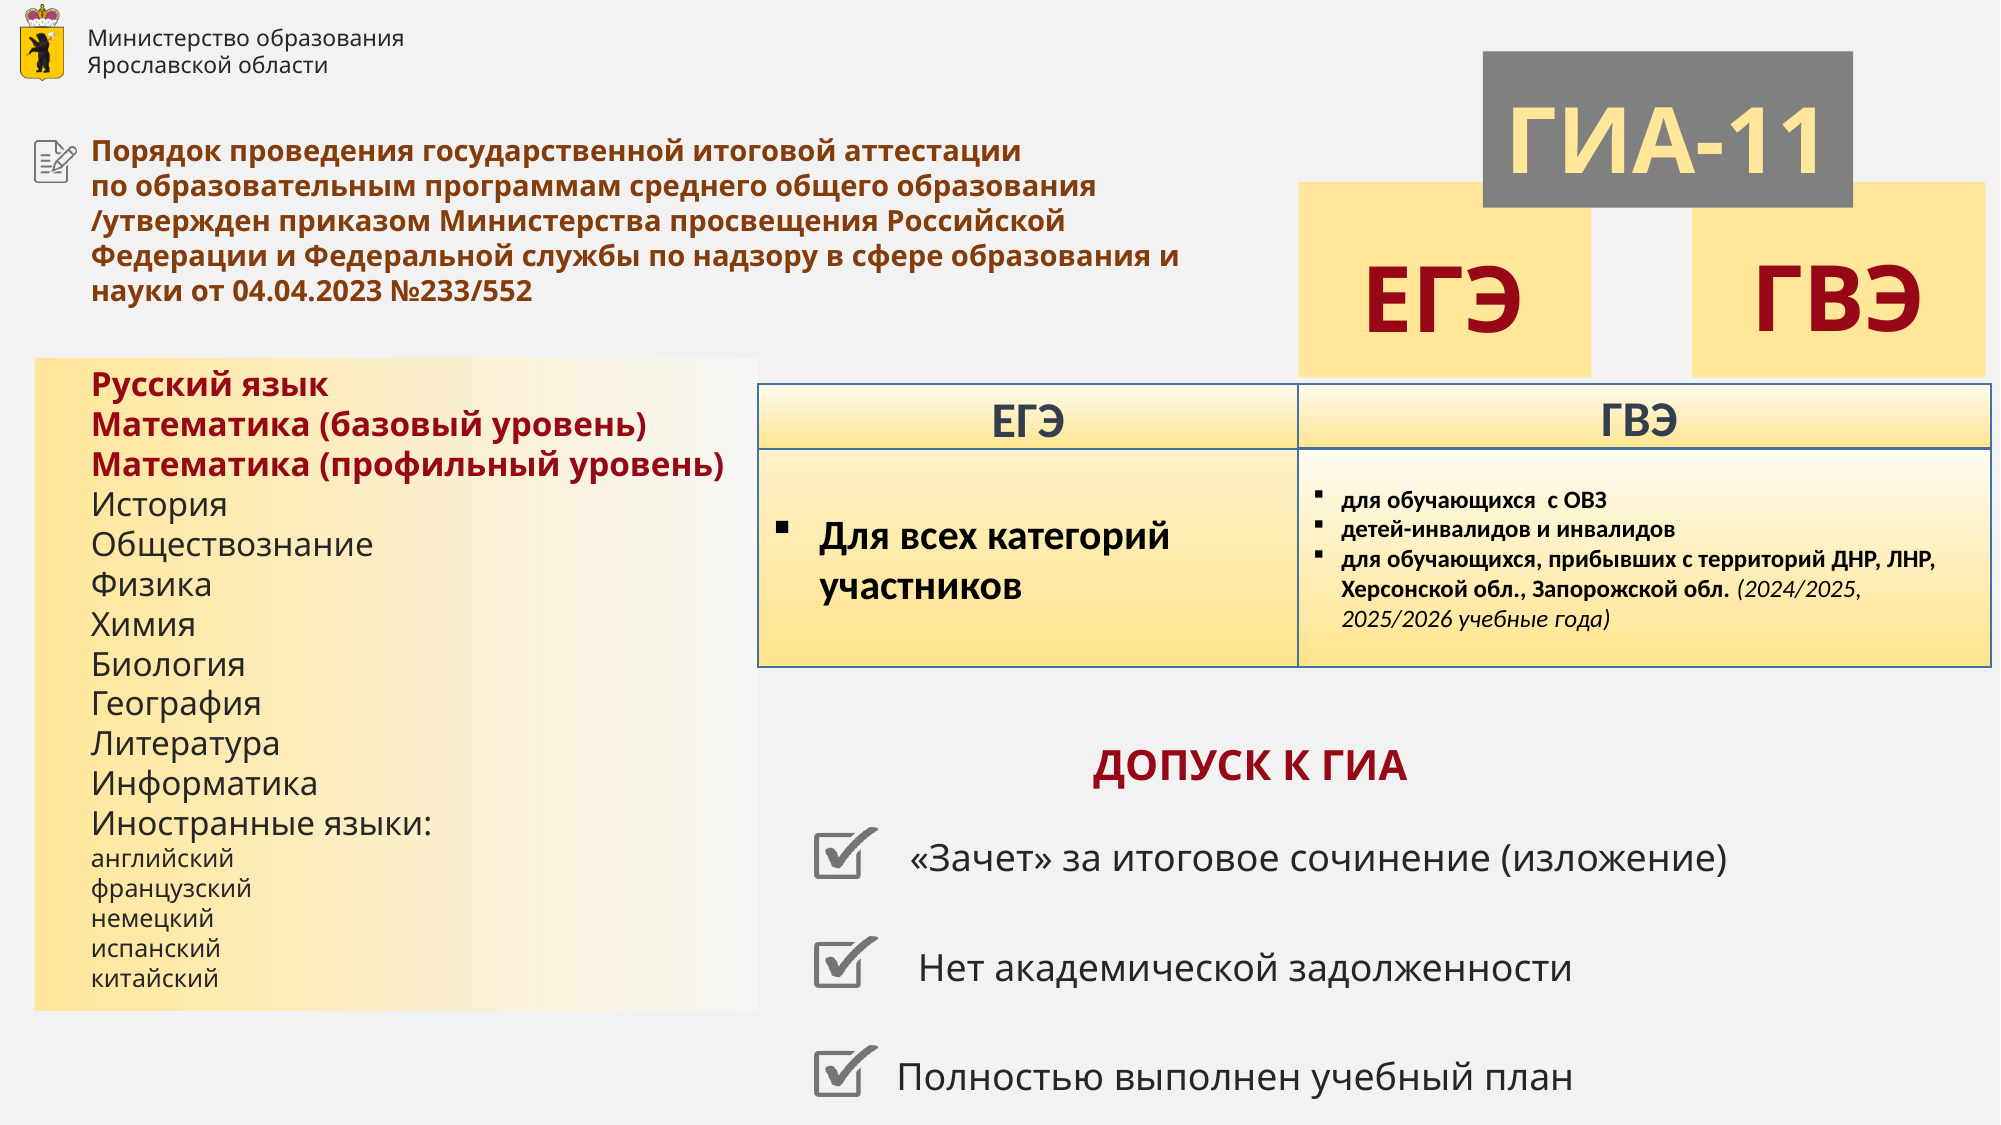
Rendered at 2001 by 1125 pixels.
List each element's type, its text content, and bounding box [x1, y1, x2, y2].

text_box [1691, 181, 1986, 378]
text_box ДОПУСК К ГИА [1078, 731, 1423, 797]
picture [34, 140, 77, 183]
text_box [814, 827, 1762, 1109]
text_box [757, 384, 1298, 668]
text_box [34, 355, 780, 1053]
text_box ЕГЭ [1346, 233, 1541, 358]
picture [20, 4, 64, 81]
text_box Порядок проведения государственной итоговой аттестации по образовательным программам среднего общего образования /утвержден приказом Министерства просвещения Российской Федерации и Федеральной службы по надзору в сфере образования и науки от 04.04.2023 №233/552 [76, 124, 1251, 315]
text_box ГВЭ [1736, 232, 1941, 358]
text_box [1482, 51, 1854, 208]
text_box [1297, 181, 1593, 378]
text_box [1298, 384, 1992, 668]
text_box Министерство образования Ярославской области [72, 15, 427, 86]
